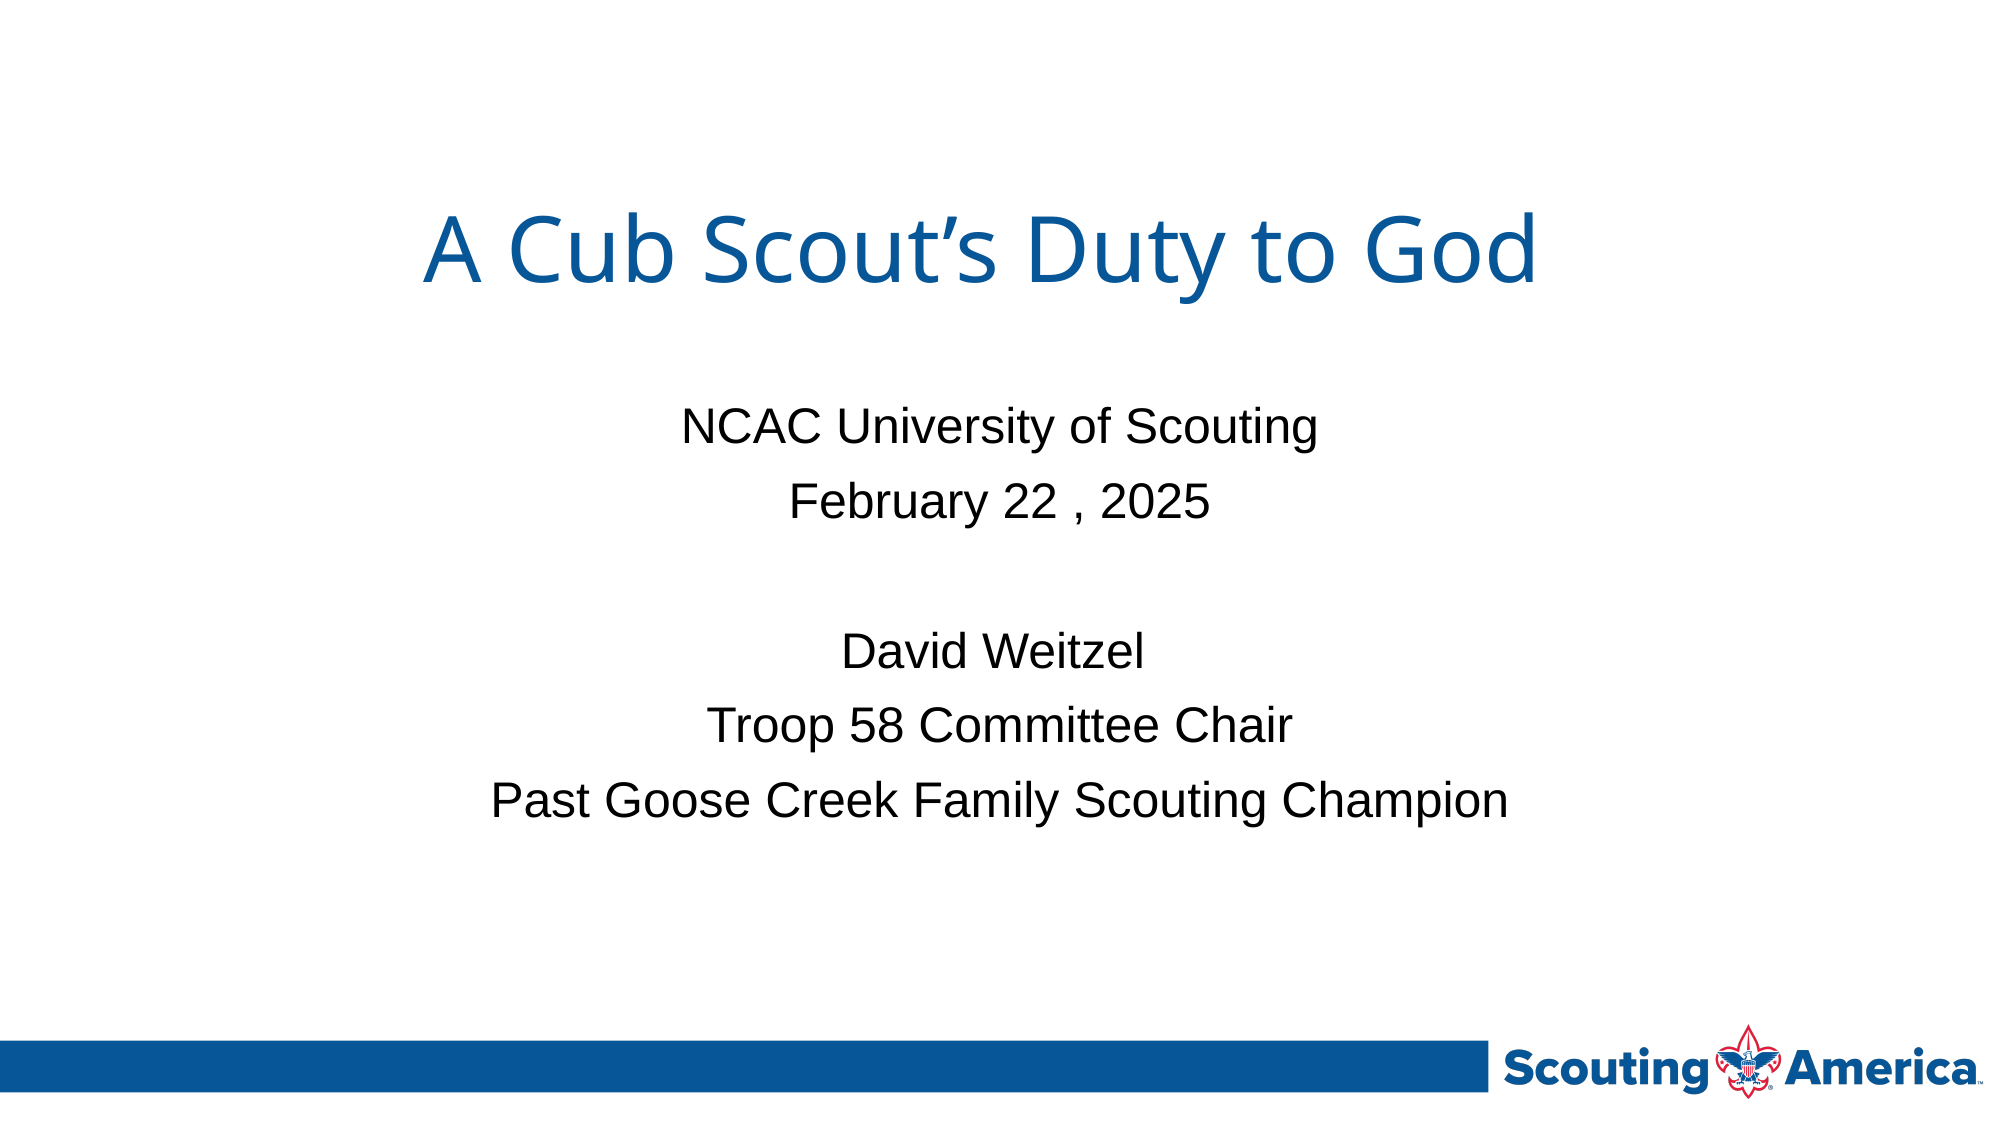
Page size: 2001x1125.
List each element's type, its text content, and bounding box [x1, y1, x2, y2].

picture [1504, 1024, 1984, 1099]
text_box NCAC University of Scouting February 22 , 2025 David Weitzel Troop 58 Committee Chair Past Goose Creek Family Scouting Champion [300, 392, 1700, 681]
text_box A Cub Scout’s Duty to God [132, 132, 1833, 374]
